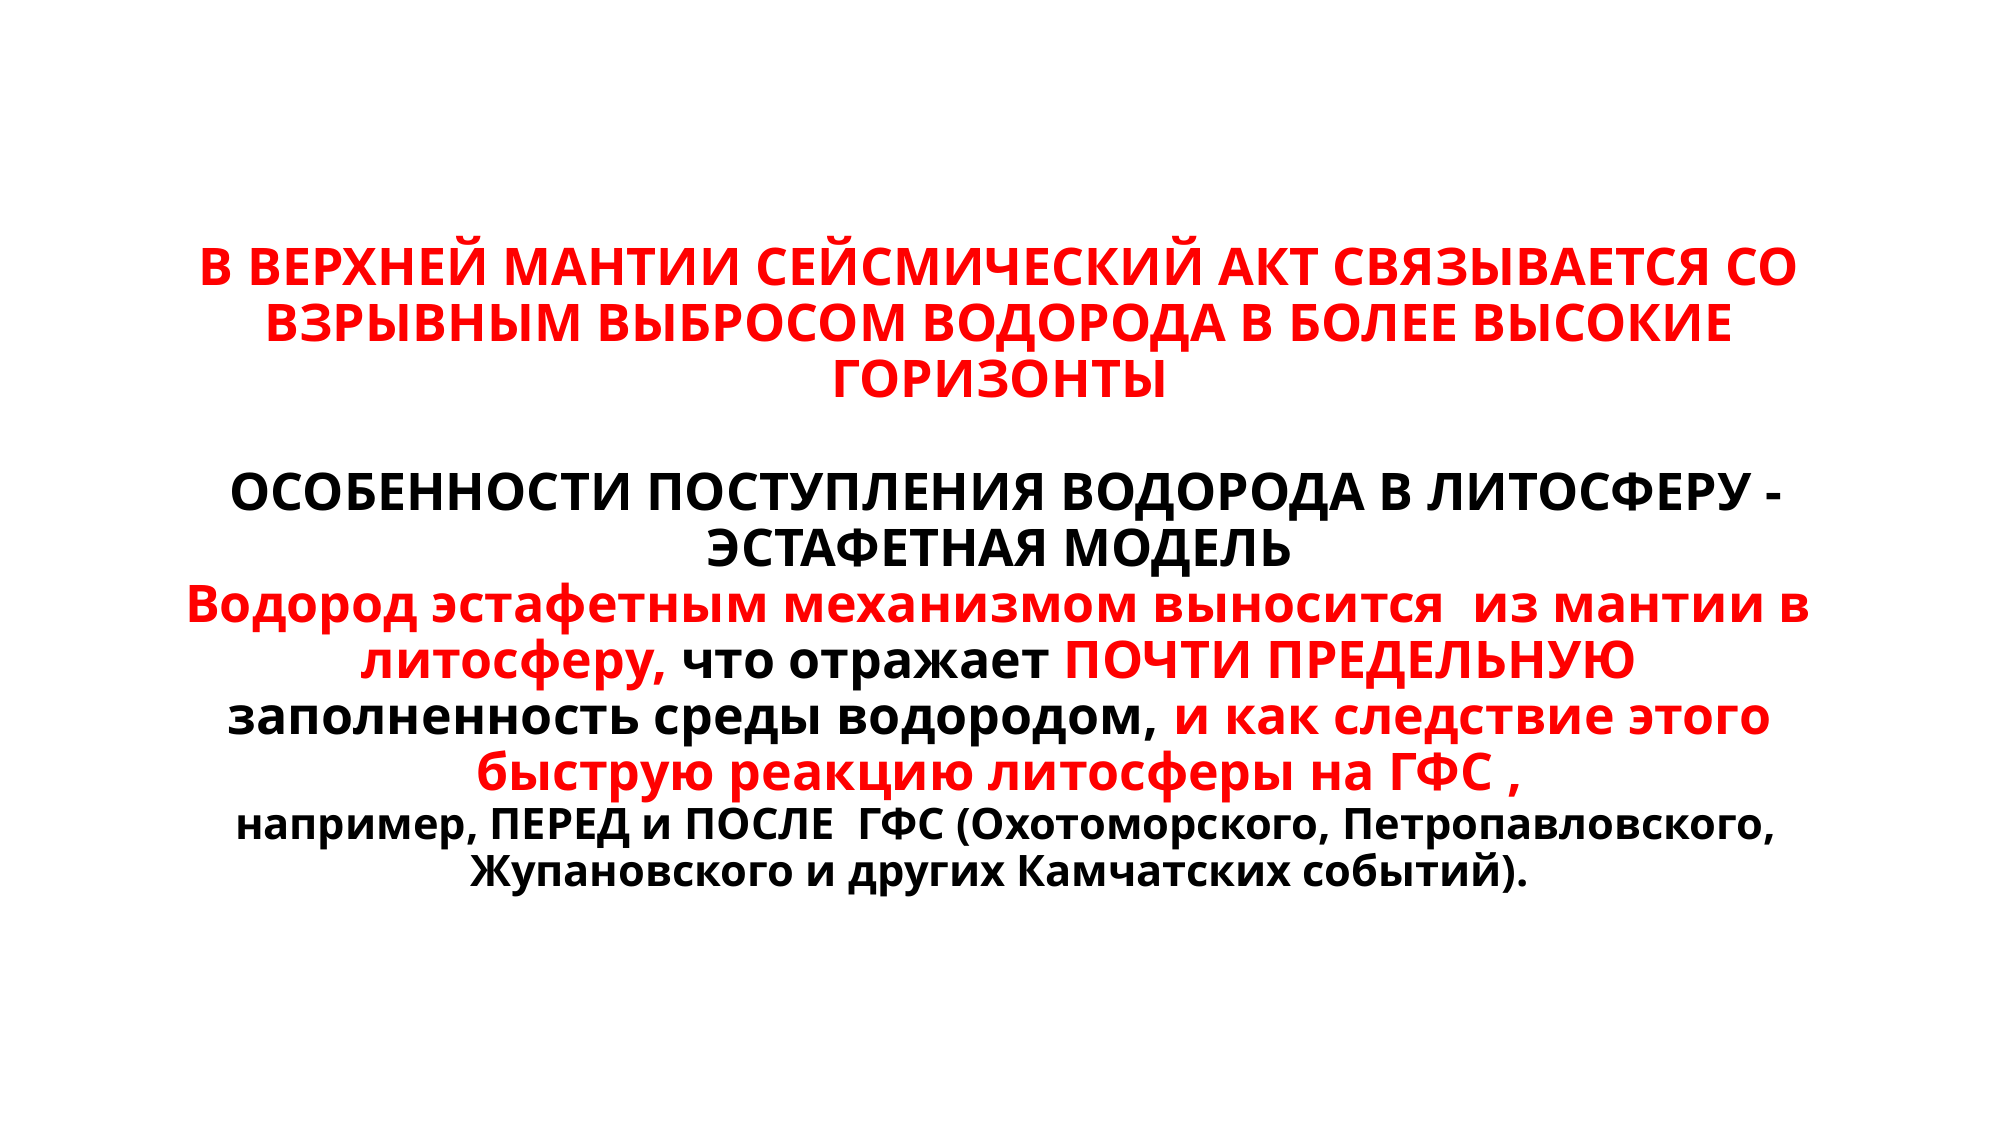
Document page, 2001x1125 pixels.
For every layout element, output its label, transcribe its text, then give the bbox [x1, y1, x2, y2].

title В ВЕРХНЕЙ МАНТИИ СЕЙСМИЧЕСКИЙ АКТ СВЯЗЫВАЕТСЯ СО ВЗРЫВНЫМ ВЫБРОСОМ ВОДОРОДА В БОЛЕЕ ВЫСОКИЕ ГОРИЗОНТЫ ОСОБЕННОСТИ ПОСТУПЛЕНИЯ ВОДОРОДА В ЛИТОСФЕРУ - ЭСТАФЕТНАЯ МОДЕЛЬ Водород эстафетным механизмом выносится из мантии в литосферу, что отражает ПОЧТИ ПРЕДЕЛЬНУЮ заполненность среды водородом, и как следствие этого быструю реакцию литосферы на ГФС , например, ПЕРЕД и ПОСЛЕ ГФС (Охотоморского, Петропавловского, Жупановского и других Камчатских событий). [137, 59, 1863, 1007]
